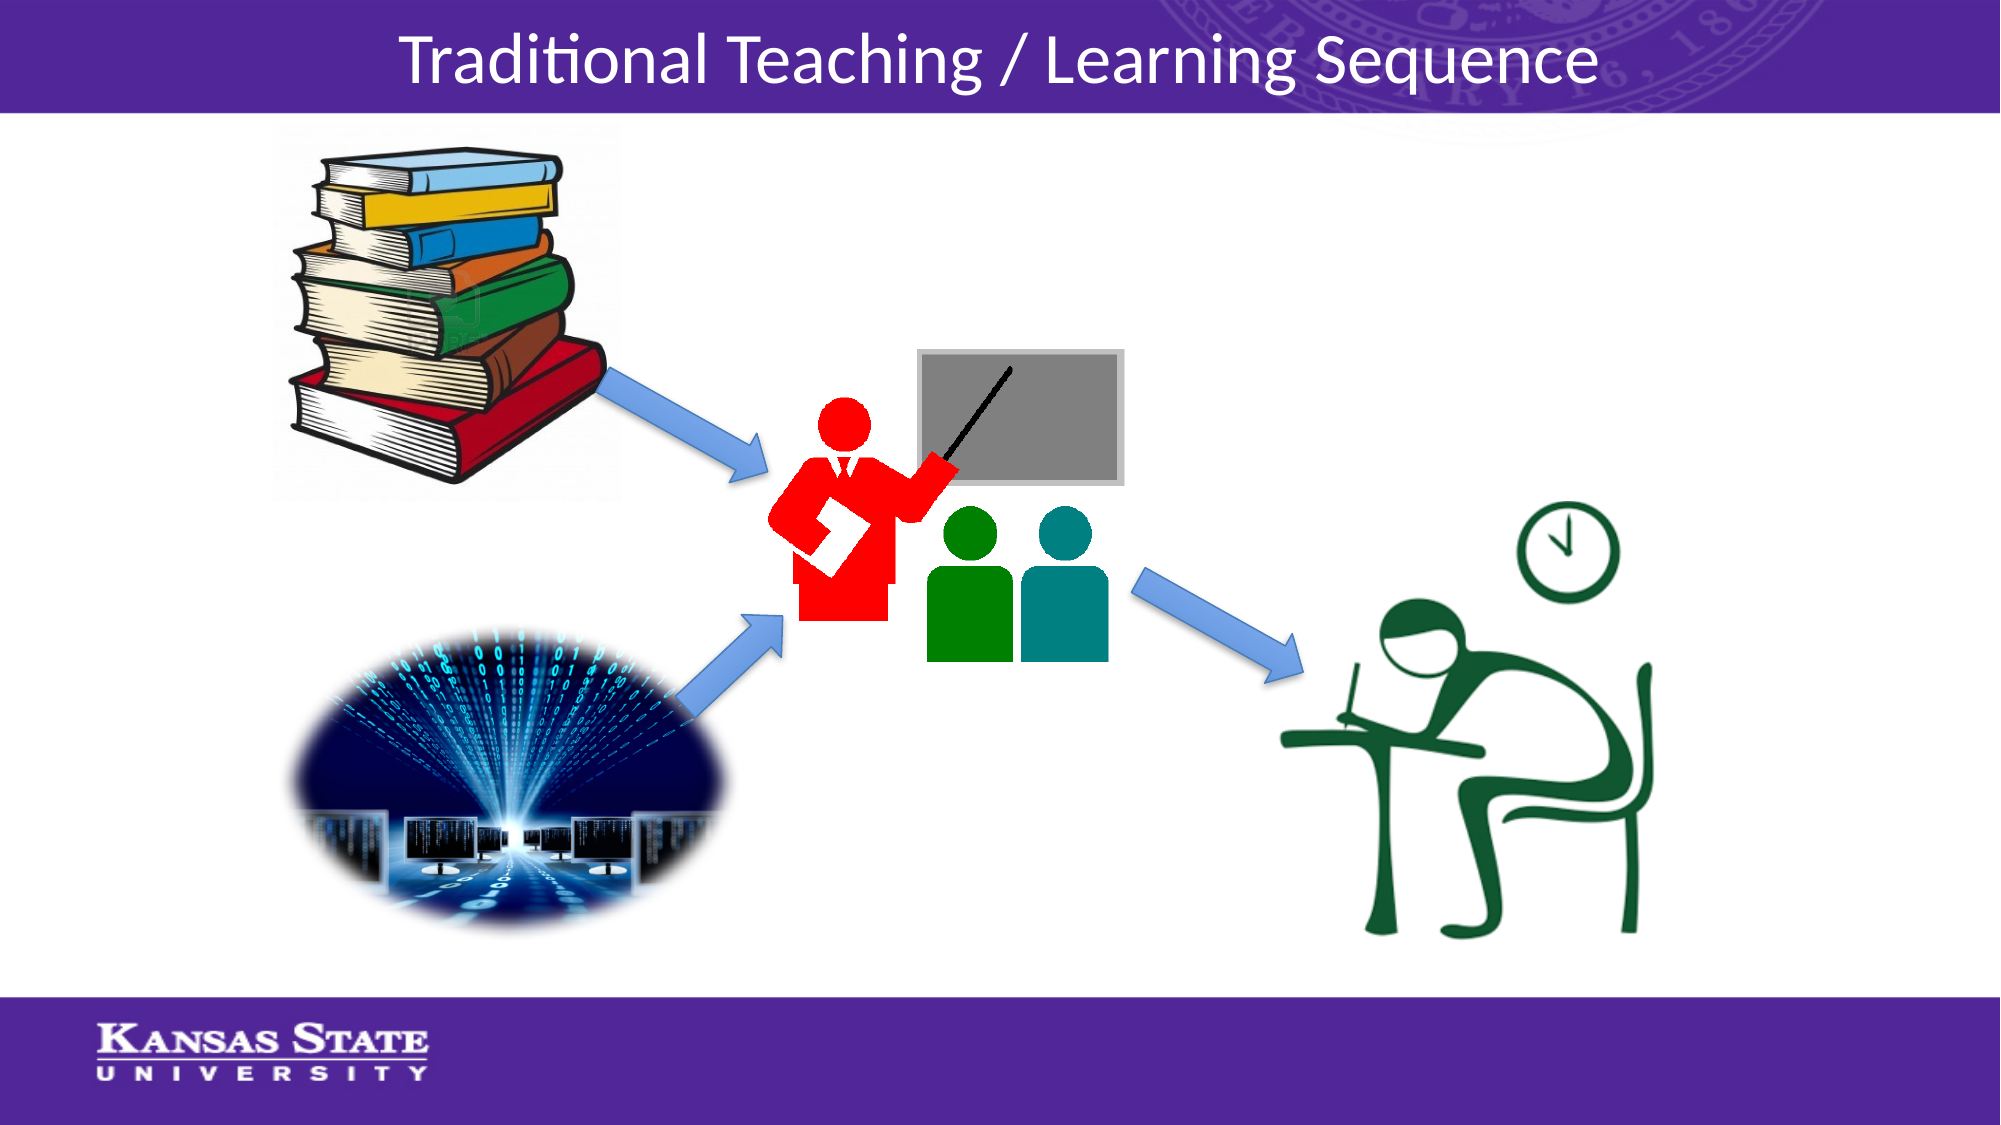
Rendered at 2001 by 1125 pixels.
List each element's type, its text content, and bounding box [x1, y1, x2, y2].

text_box [740, 613, 761, 669]
text_box [626, 375, 761, 484]
text_box [1130, 566, 1265, 668]
title Traditional Teaching / Learning Sequence [249, 2, 1750, 107]
picture [0, 0, 2000, 1125]
